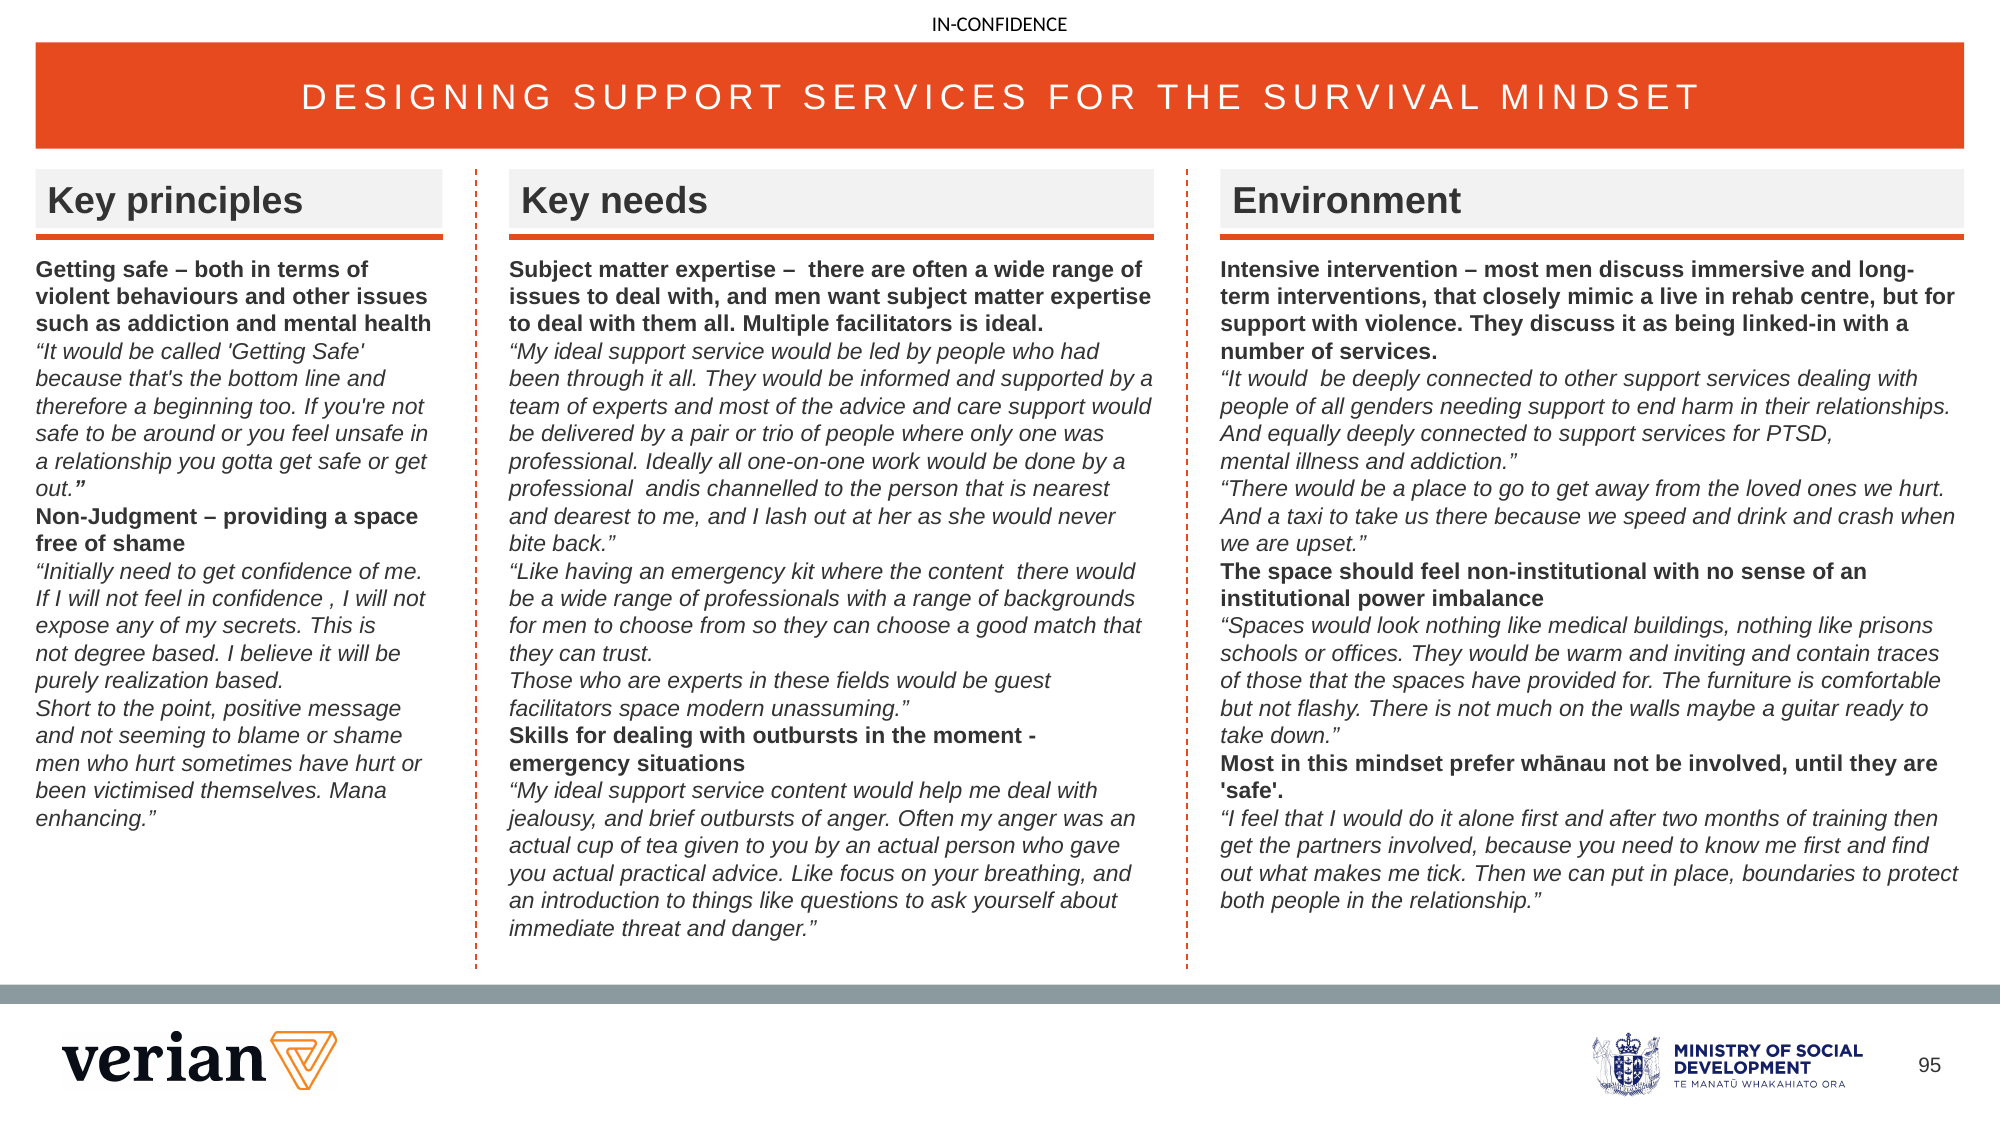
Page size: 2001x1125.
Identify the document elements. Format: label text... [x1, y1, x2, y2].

text_box Subject matter expertise – there are often a wide range of issues to deal with, and men want subject matter expertise to deal with them all. Multiple facilitators is ideal. “My ideal support service would be led by people who had been through it all. They would be informed and supported by a team of experts and most of the advice and care support would be delivered by a pair or trio of people where only one was professional. Ideally all one-on-one work would be done by a professional andis channelled to the person that is nearest and dearest to me, and I lash out at her as she would never bite back.” “Like having an emergency kit where the content there would be a wide range of professionals with a range of backgrounds for men to choose from so they can choose a good match that they can trust. Those who are experts in these fields would be guest facilitators space modern unassuming.” Skills for dealing with outbursts in the moment - emergency situations “My ideal support service content would help me deal with jealousy, and brief outbursts of anger. Often my anger was an actual cup of tea given to you by an actual person who gave you actual practical advice. Like focus on your breathing, and an introduction to things like questions to ask yourself about immediate threat and danger.” [509, 254, 1154, 913]
text_box Getting safe – both in terms of violent behaviours and other issues such as addiction and mental health “It would be called 'Getting Safe' because that's the bottom line and therefore a beginning too. If you're not safe to be around or you feel unsafe in a relationship you gotta get safe or get out.” Non-Judgment – providing a space free of shame “Initially need to get confidence of me. If I will not feel in confidence , I will not expose any of my secrets. This is not degree based. I believe it will be purely realization based. Short to the point, positive message and not seeming to blame or shame men who hurt sometimes have hurt or been victimised themselves. Mana enhancing.” [35, 254, 443, 913]
picture [1592, 1031, 1863, 1098]
text_box Key principles [35, 169, 443, 229]
text_box DESIGNING SUPPORT SERVICES FOR THE SURVIVAL MINDSET [35, 42, 1965, 149]
text_box Environment [1220, 169, 1965, 229]
text_box Intensive intervention – most men discuss immersive and long-term interventions, that closely mimic a live in rehab centre, but for support with violence. They discuss it as being linked-in with a number of services. “It would be deeply connected to other support services dealing with people of all genders needing support to end harm in their relationships. And equally deeply connected to support services for PTSD, mental illness and addiction.” “There would be a place to go to get away from the loved ones we hurt. And a taxi to take us there because we speed and drink and crash when we are upset.” The space should feel non-institutional with no sense of an institutional power imbalance “Spaces would look nothing like medical buildings, nothing like prisons schools or offices. They would be warm and inviting and contain traces of those that the spaces have provided for. The furniture is comfortable but not flashy. There is not much on the walls maybe a guitar ready to take down.” Most in this mindset prefer whānau not be involved, until they are 'safe'. “I feel that I would do it alone first and after two months of training then get the partners involved, because you need to know me first and find out what makes me tick. Then we can put in place, boundaries to protect both people in the relationship.” [1220, 254, 1965, 913]
text_box Key needs [509, 169, 1154, 229]
picture [62, 1031, 337, 1090]
